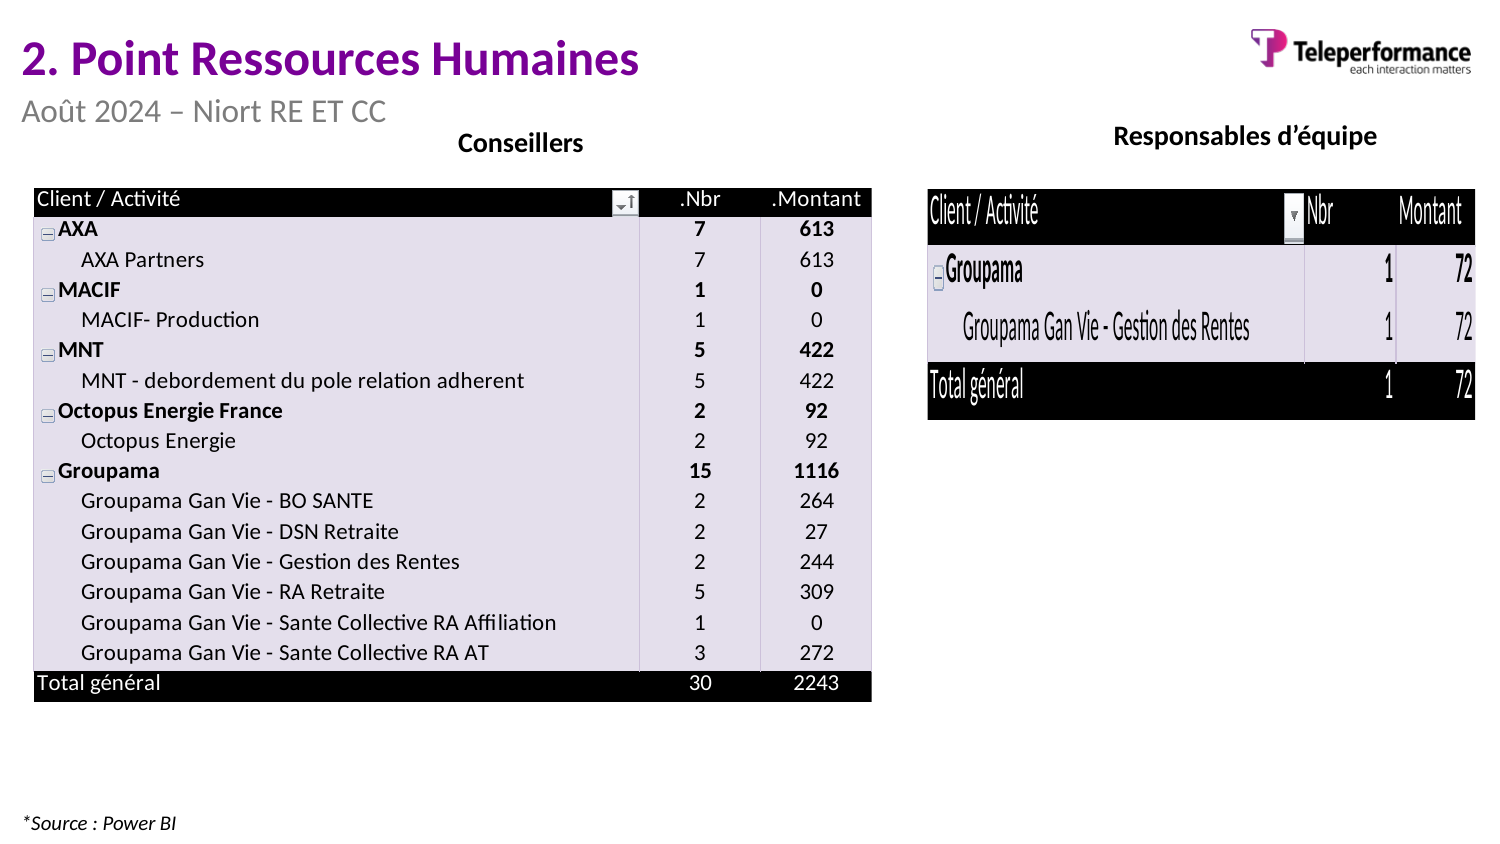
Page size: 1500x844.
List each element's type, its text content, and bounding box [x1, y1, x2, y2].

picture [926, 187, 1476, 422]
text_box Responsables d’équipe [1098, 109, 1393, 159]
text_box *Source : Power BI [6, 802, 288, 843]
text_box Conseillers [443, 117, 599, 166]
picture [1251, 29, 1471, 74]
list Août 2024 – Niort RE ET CC [6, 86, 745, 138]
title 2. Point Ressources Humaines [6, 28, 834, 91]
picture [32, 187, 873, 703]
